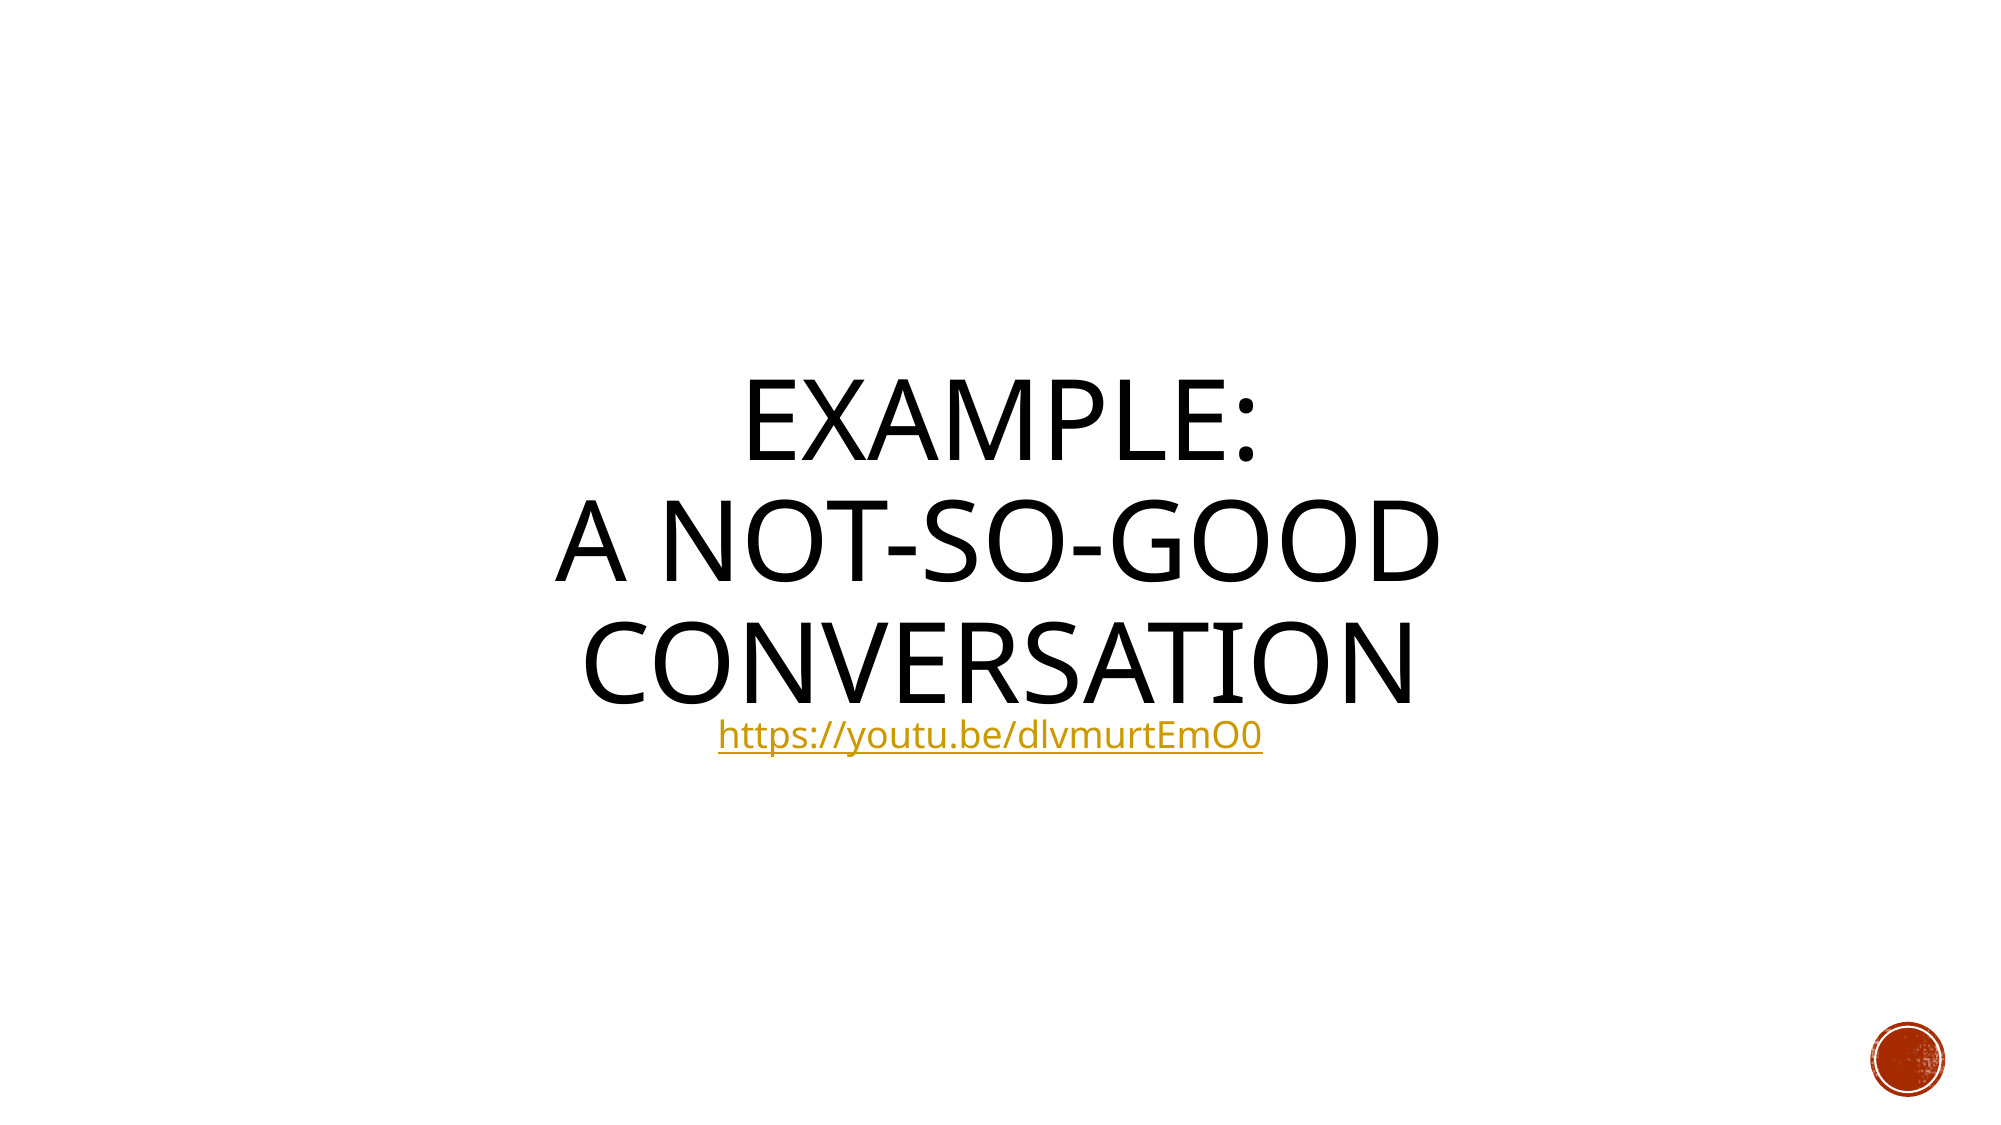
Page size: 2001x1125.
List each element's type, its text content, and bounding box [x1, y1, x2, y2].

text_box https://youtu.be/dlvmurtEmO0 [500, 703, 1500, 770]
title Example: A not-so-good conversation [175, 79, 1826, 1012]
